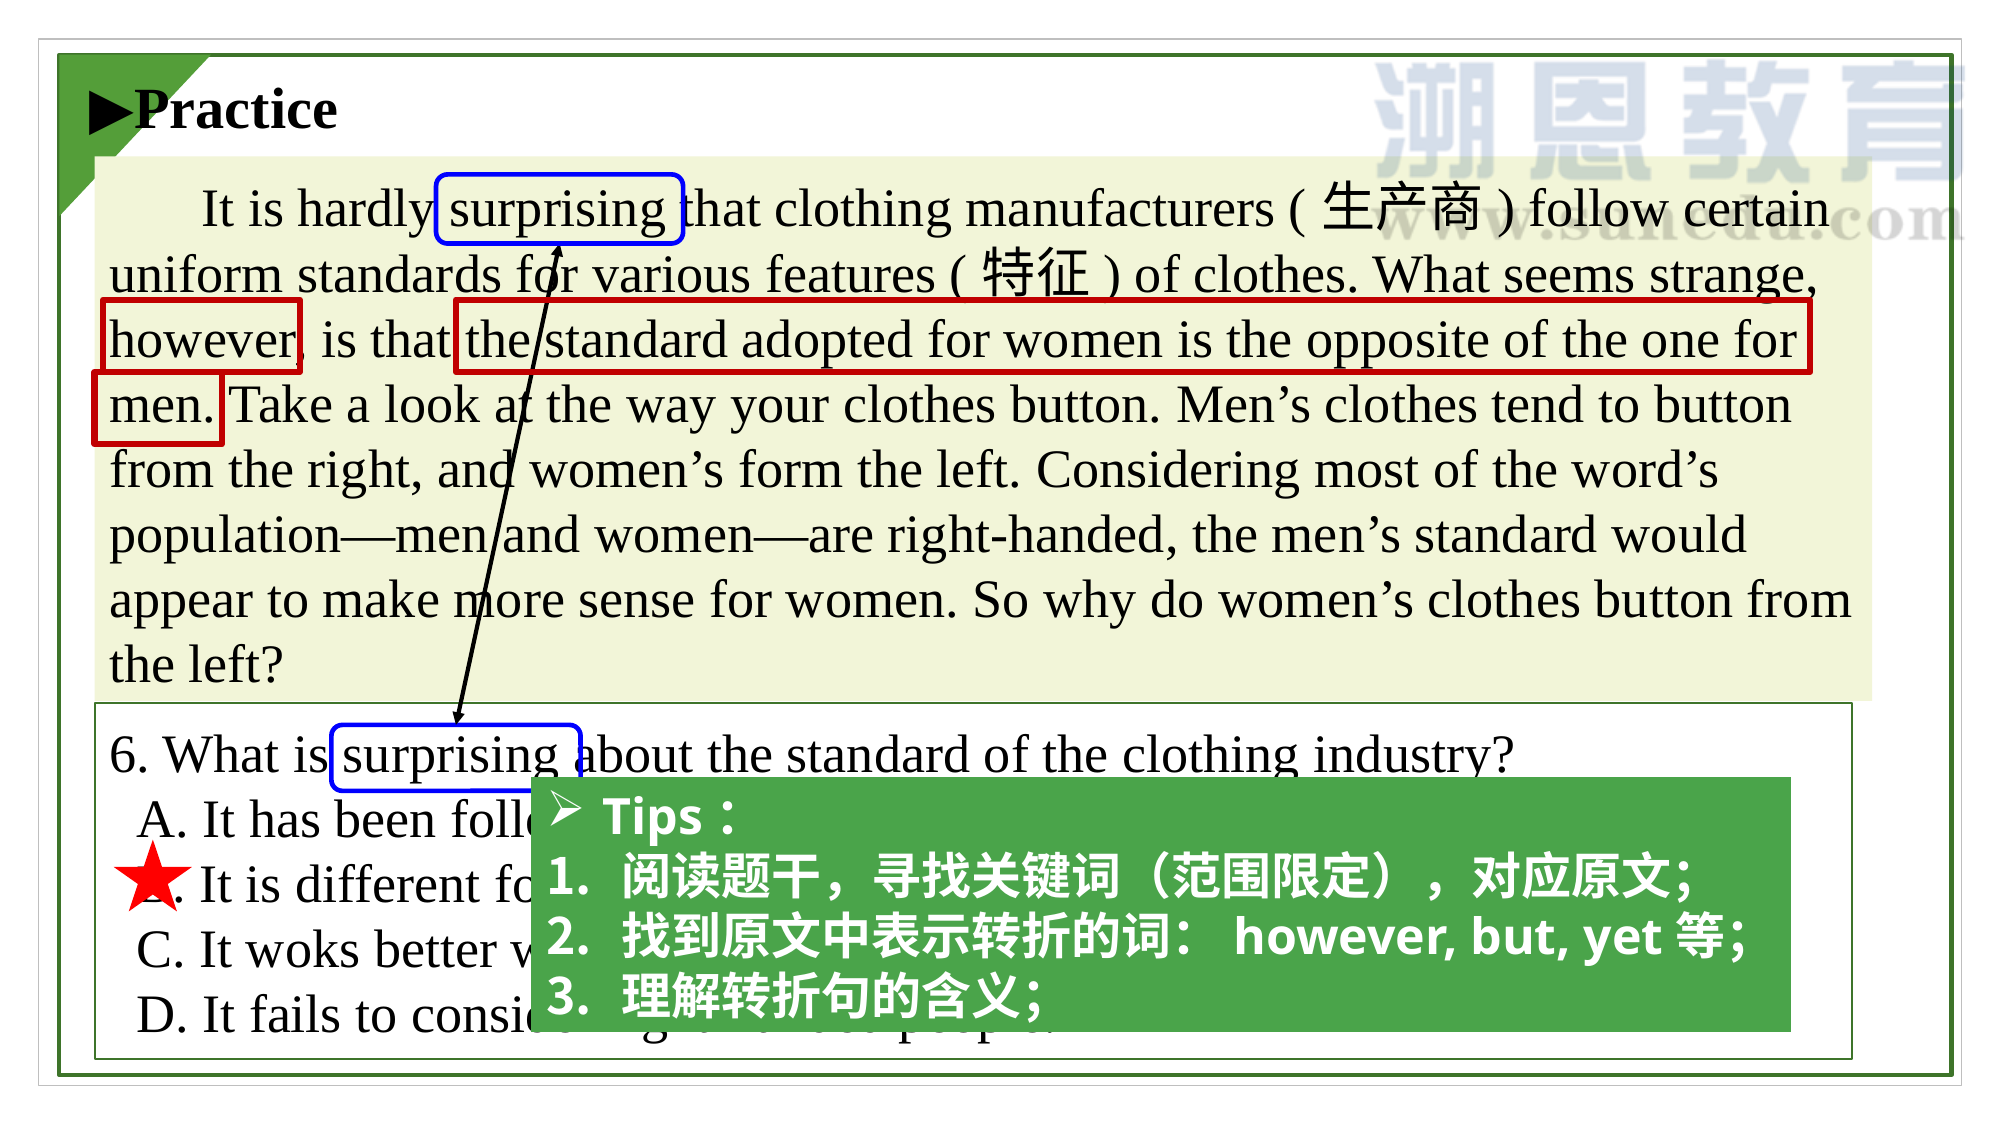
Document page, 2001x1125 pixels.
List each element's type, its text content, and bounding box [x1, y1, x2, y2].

text_box [112, 838, 193, 913]
text_box [119, 54, 1357, 156]
text_box [435, 173, 685, 245]
text_box [102, 299, 301, 373]
text_box It is hardly surprising that clothing manufacturers (生产商) follow certain uniform standards for various features (特征) of clothes. What seems strange, however, is that the standard adopted for women is the opposite of the one for men. Take a look at the way your clothes button. Men’s clothes tend to button from the right, and women’s form the left. Considering most of the word’s population—men and women—are right-handed, the men’s standard would appear to make more sense for women. So why do women’s clothes button from the left? [94, 156, 1873, 701]
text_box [455, 243, 560, 725]
text_box Tips： 阅读题干，寻找关键词（范围限定），对应原文； 找到原文中表示转折的词：however, but, yet等； 理解转折句的含义； [531, 777, 1791, 1032]
text_box ▶Practice [74, 62, 353, 148]
text_box [58, 53, 212, 218]
text_box [58, 182, 1953, 1076]
text_box [330, 723, 582, 792]
text_box [94, 371, 223, 445]
text_box [567, 299, 1811, 373]
text_box 6. What is surprising about the standard of the clothing industry? A. It has been followed by the industry for over 400 years. B. It is different for men’s clothing and women’s. C. It woks better with men than with women. D. It fails to consider right-handed people. [94, 702, 1853, 1060]
picture [1363, 51, 1975, 250]
